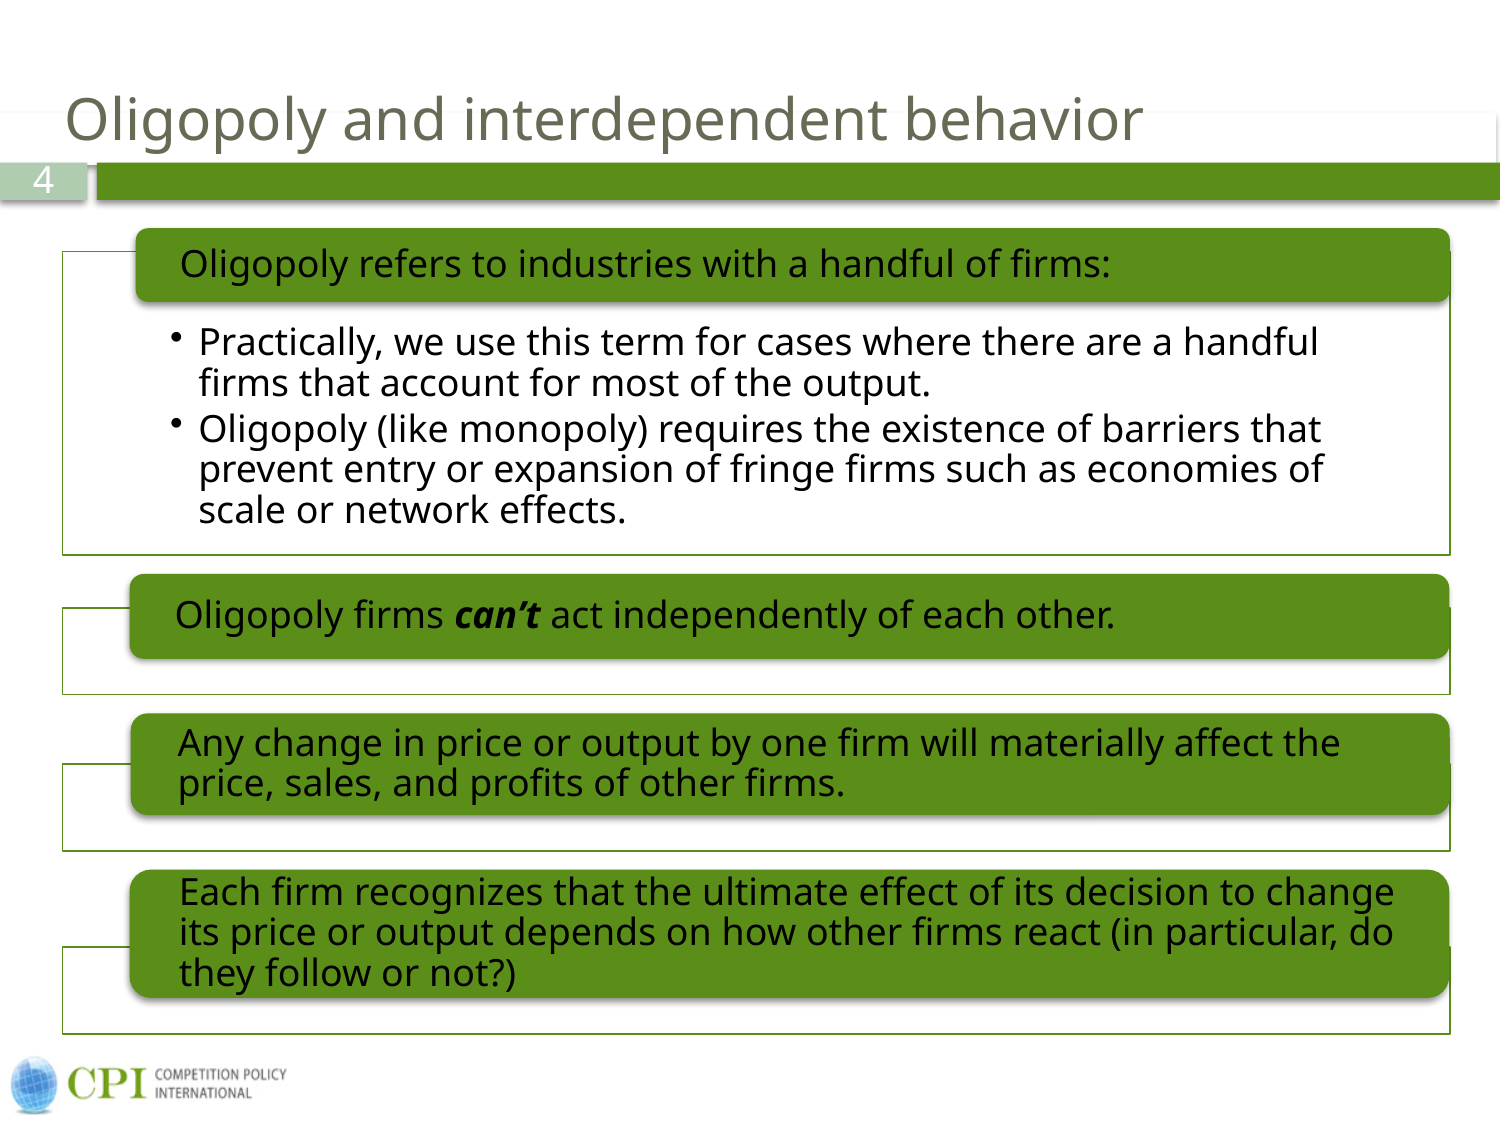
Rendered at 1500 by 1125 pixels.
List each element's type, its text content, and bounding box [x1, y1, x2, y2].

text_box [62, 224, 1451, 1038]
title Oligopoly and interdependent behavior [50, 75, 1500, 173]
picture [6, 1030, 292, 1125]
